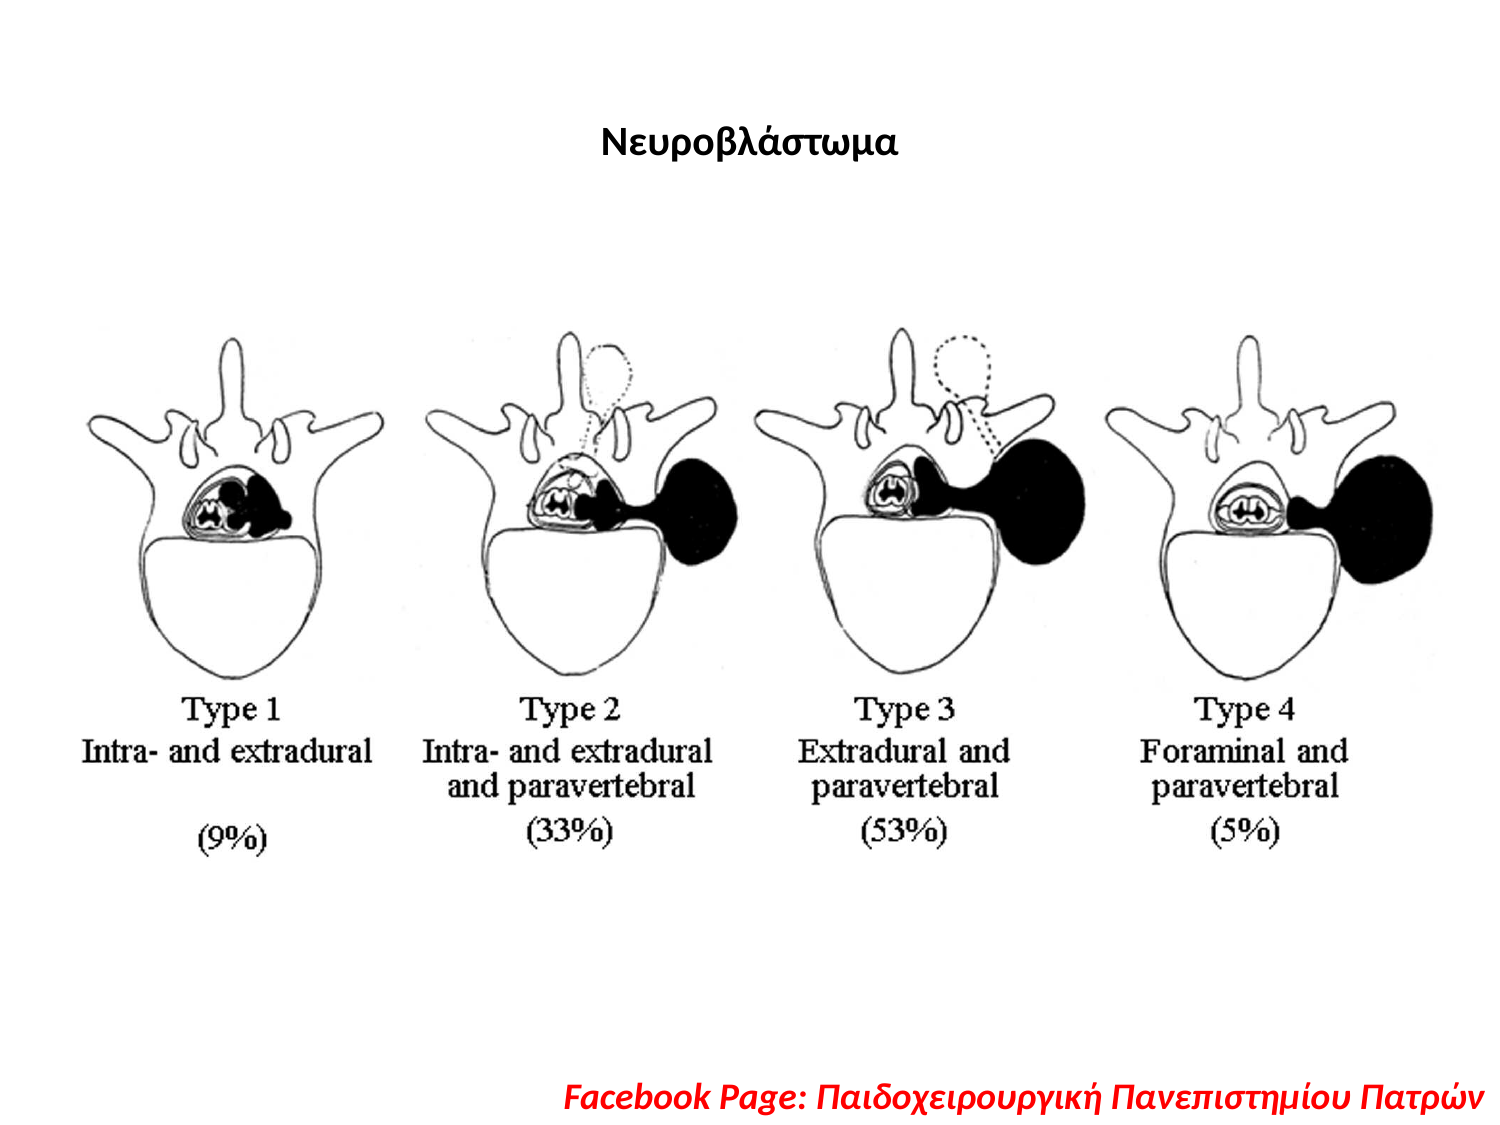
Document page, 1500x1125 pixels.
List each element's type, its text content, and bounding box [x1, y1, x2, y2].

text_box Facebook Page: Παιδοχειρουργική Πανεπιστημίου Πατρών [299, 1064, 1500, 1125]
picture [64, 314, 1443, 867]
title Νευροβλάστωμα [75, 45, 1425, 233]
